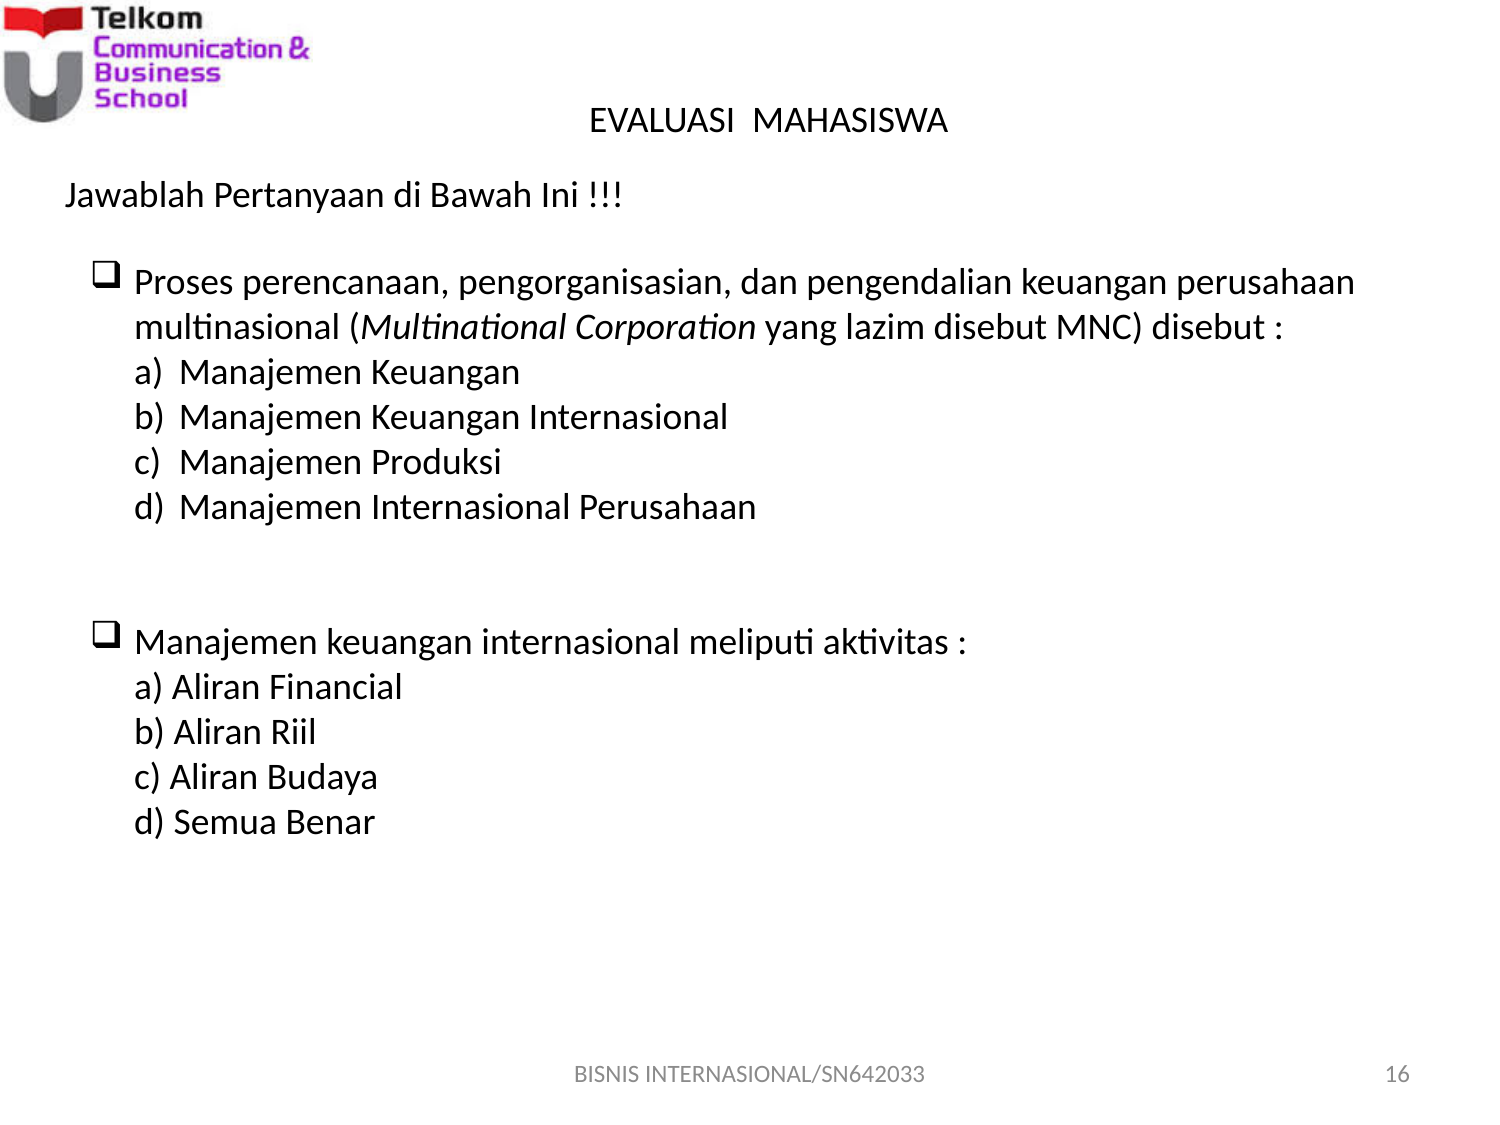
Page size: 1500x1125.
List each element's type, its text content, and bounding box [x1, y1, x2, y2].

text_box Proses perencanaan, pengorganisasian, dan pengendalian keuangan perusahaan multinasional (Multinational Corporation yang lazim disebut MNC) disebut : Manajemen Keuangan Manajemen Keuangan Internasional Manajemen Produksi Manajemen Internasional Perusahaan Manajemen keuangan internasional meliputi aktivitas : a) Aliran Financial b) Aliran Riil c) Aliran Budaya d) Semua Benar [74, 249, 1413, 985]
slide_number 16 [1074, 1042, 1425, 1103]
text_box Jawablah Pertanyaan di Bawah Ini !!! [49, 162, 1250, 223]
text_box EVALUASI MAHASISWA [237, 87, 1300, 148]
footer BISNIS INTERNASIONAL/SN642033 [512, 1042, 988, 1103]
picture [0, 0, 313, 129]
